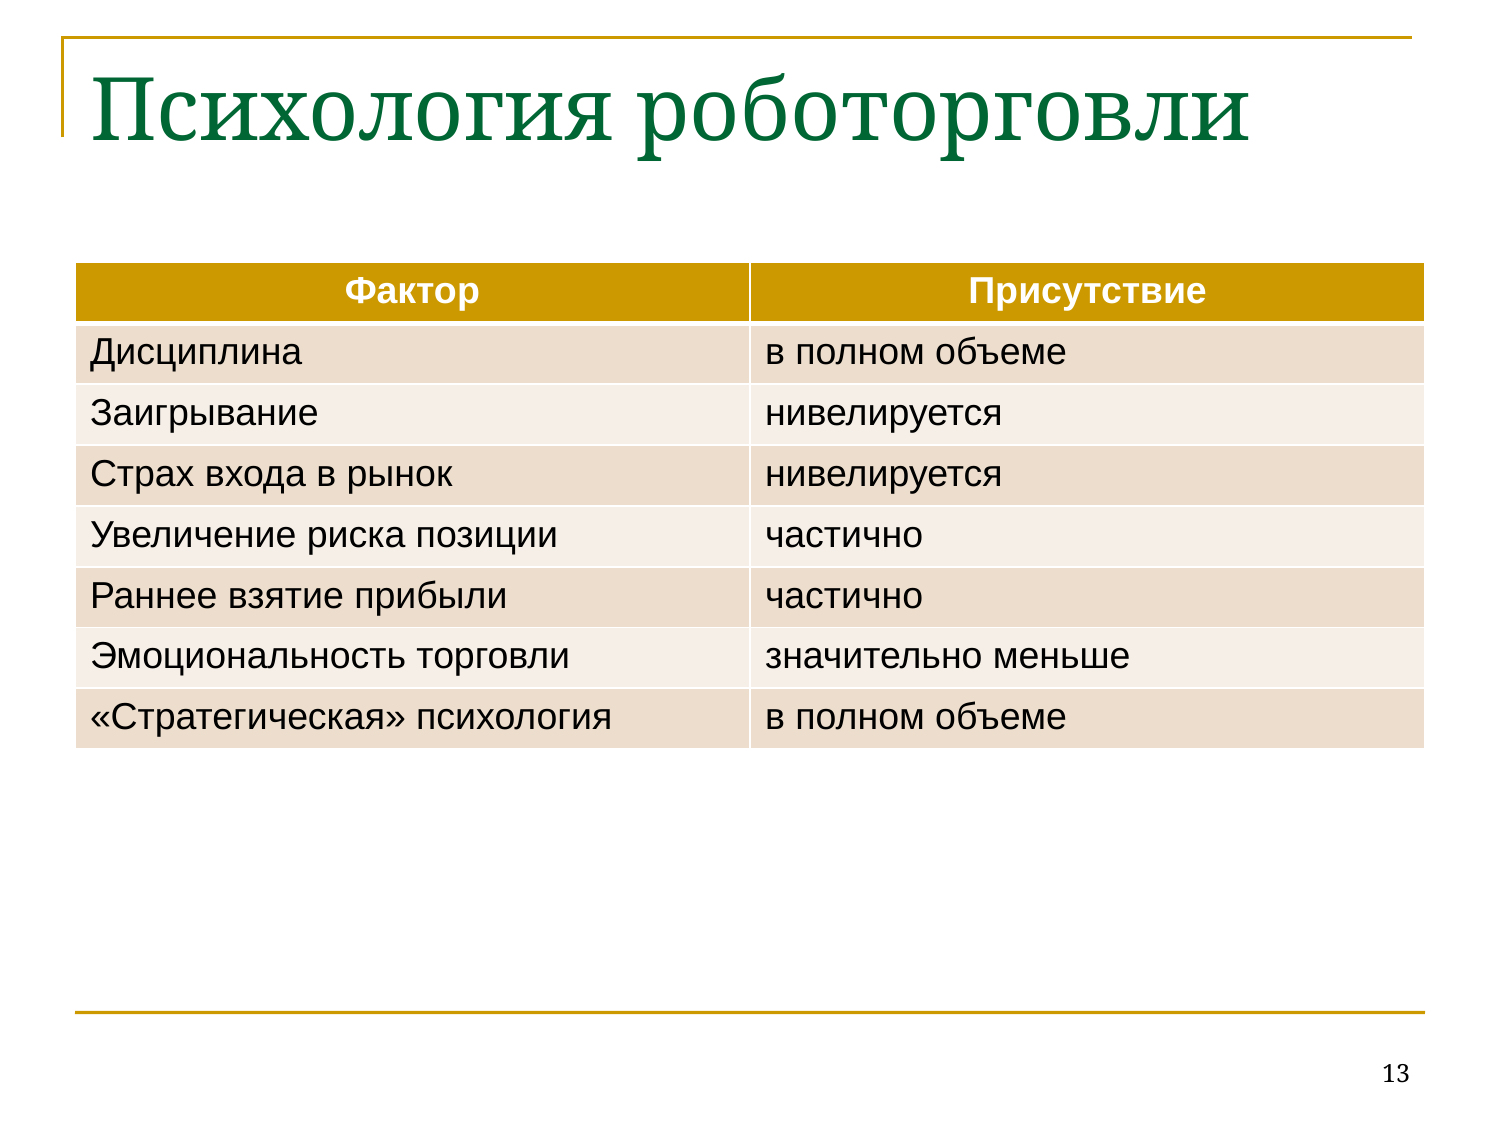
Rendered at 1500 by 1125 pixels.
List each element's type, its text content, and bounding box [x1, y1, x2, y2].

slide_number 13 [1074, 1023, 1426, 1100]
table_cell в полном объеме [751, 689, 1424, 748]
table_cell нивелируется [751, 385, 1424, 444]
table_cell Дисциплина [76, 326, 749, 383]
table_header Фактор [76, 263, 749, 321]
table_cell «Стратегическая» психология [76, 689, 749, 748]
table_cell Эмоциональность торговли [76, 628, 749, 687]
table_cell Страх входа в рынок [76, 446, 749, 505]
table_cell нивелируется [751, 446, 1424, 505]
table_cell Заигрывание [76, 385, 749, 444]
table_cell Раннее взятие прибыли [76, 568, 749, 627]
table_header Присутствие [751, 263, 1424, 321]
title Психология роботорговли [75, 45, 1425, 233]
table_cell в полном объеме [751, 326, 1424, 383]
table_cell частично [751, 568, 1424, 627]
table_cell значительно меньше [751, 628, 1424, 687]
table_cell Увеличение риска позиции [76, 507, 749, 566]
table_cell частично [751, 507, 1424, 566]
